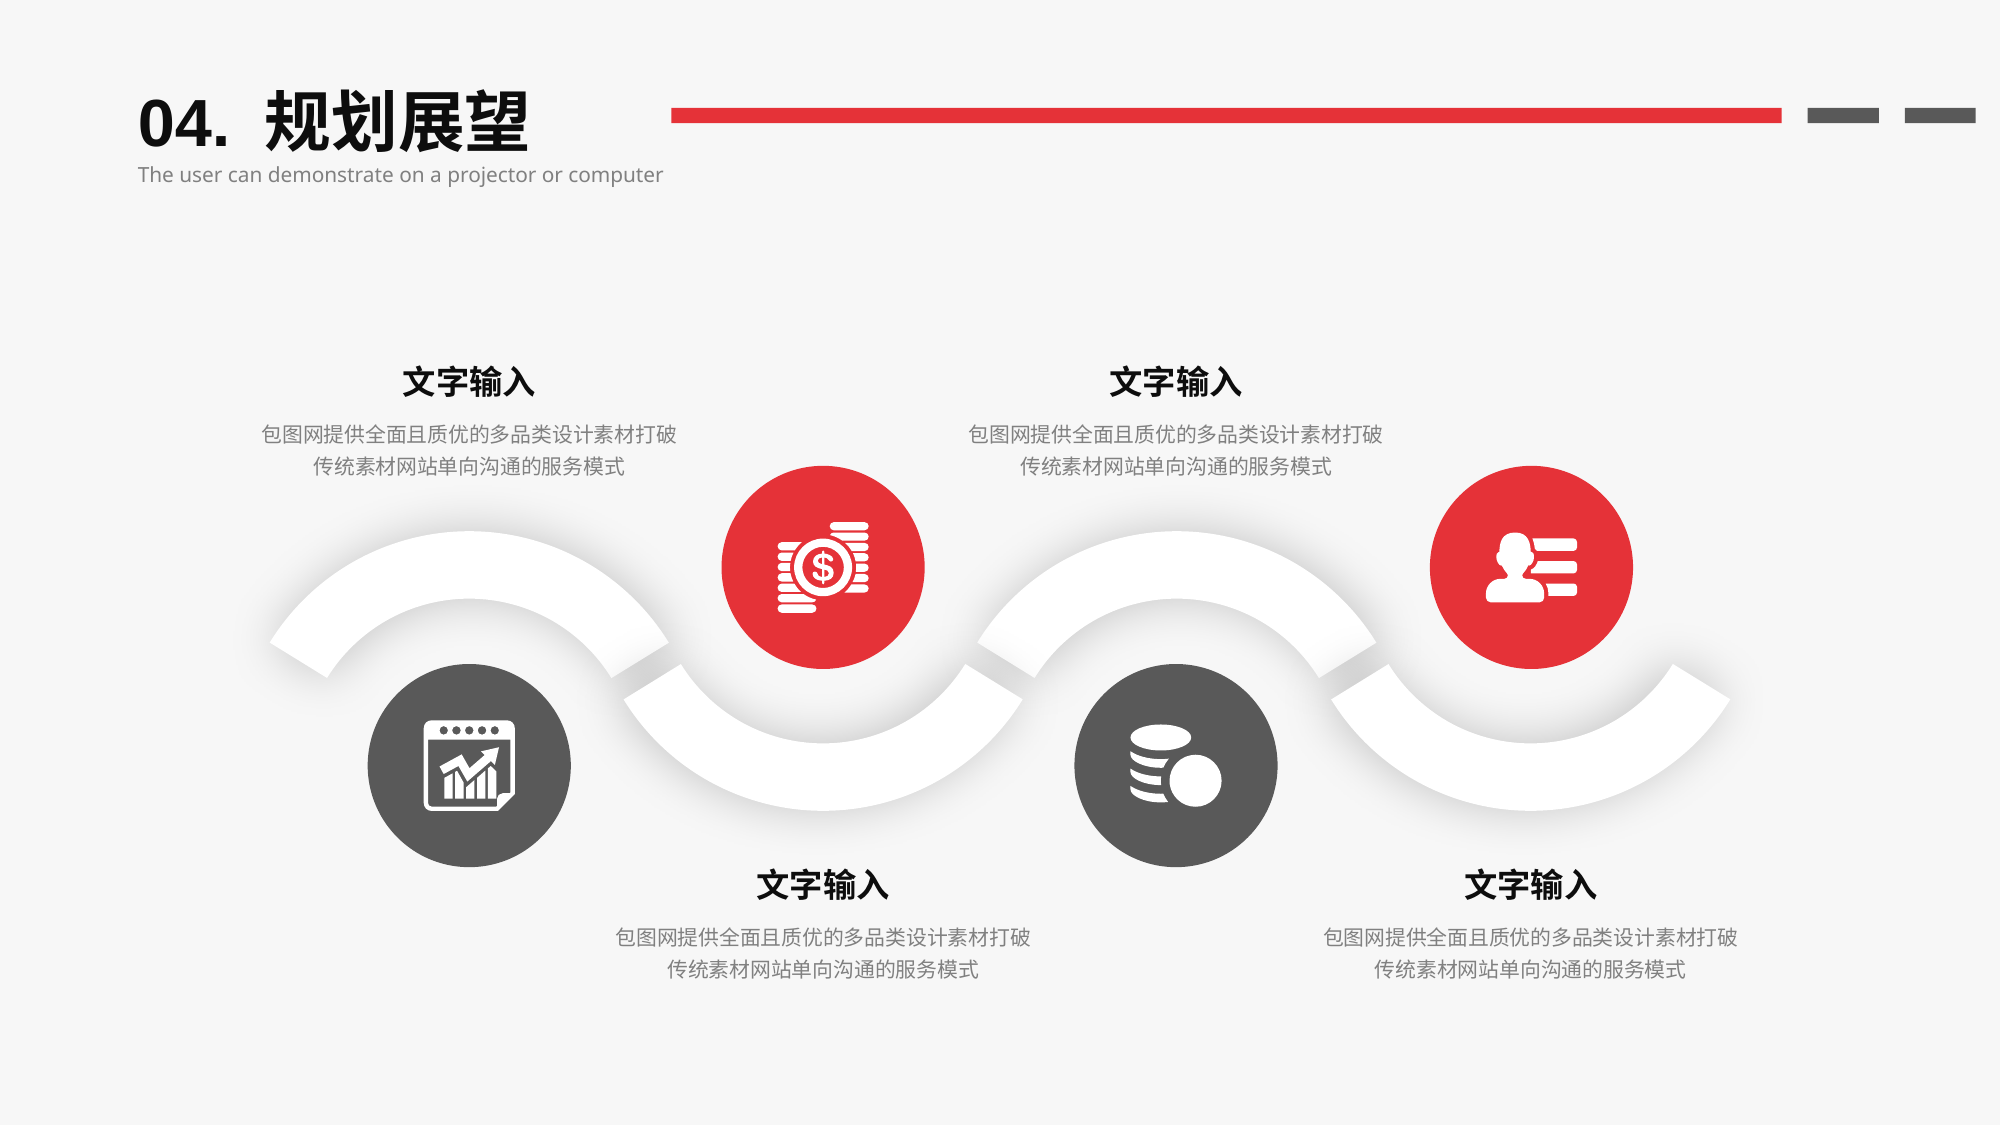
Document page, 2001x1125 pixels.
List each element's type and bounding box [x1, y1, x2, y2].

text_box [949, 354, 1403, 485]
text_box [1304, 856, 1757, 988]
text_box [1807, 107, 1880, 124]
text_box [721, 465, 925, 669]
text_box [596, 856, 1050, 988]
text_box [242, 354, 696, 485]
text_box [367, 663, 571, 868]
text_box [1904, 107, 1977, 124]
text_box [1429, 465, 1634, 669]
text_box [932, 107, 1783, 124]
text_box [123, 72, 932, 195]
text_box [234, 342, 1766, 1000]
text_box [1074, 663, 1278, 868]
